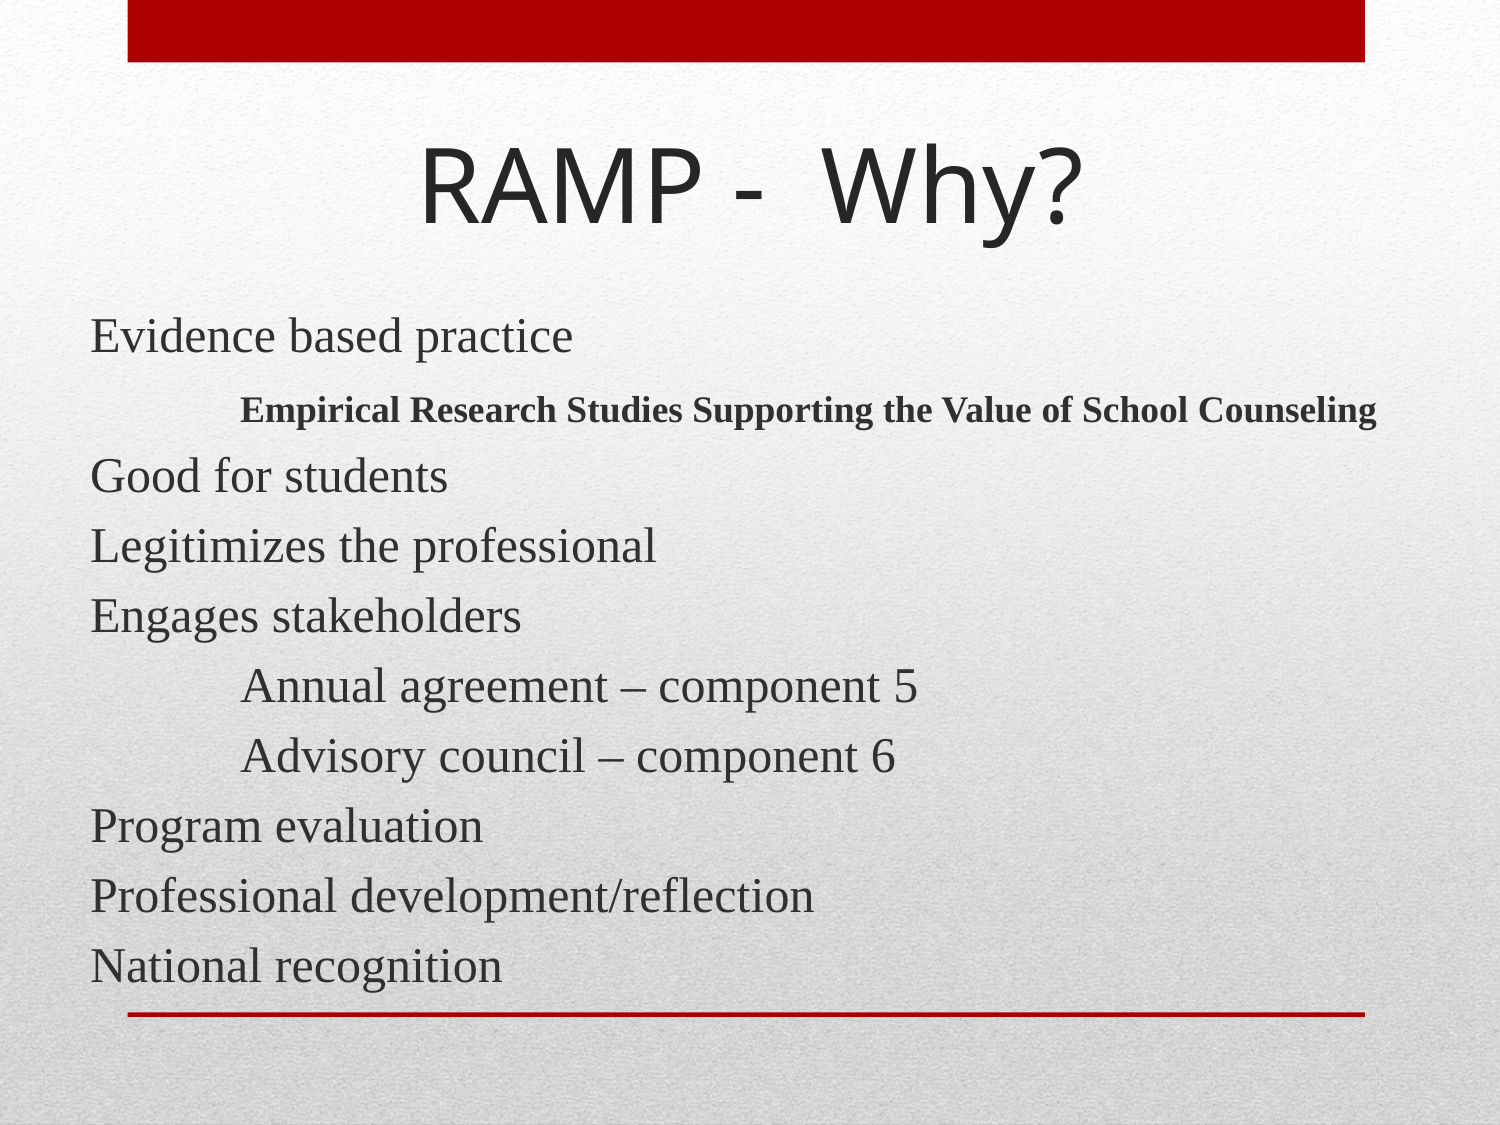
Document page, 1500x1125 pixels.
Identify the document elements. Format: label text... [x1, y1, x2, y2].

title RAMP - Why? [75, 111, 1425, 252]
list Evidence based practice Empirical Research Studies Supporting the Value of School Counseling Good for students Legitimizes the professional Engages stakeholders Annual agreement – component 5 Advisory council – component 6 Program evaluation Professional development/reflection National recognition [75, 252, 1425, 1043]
